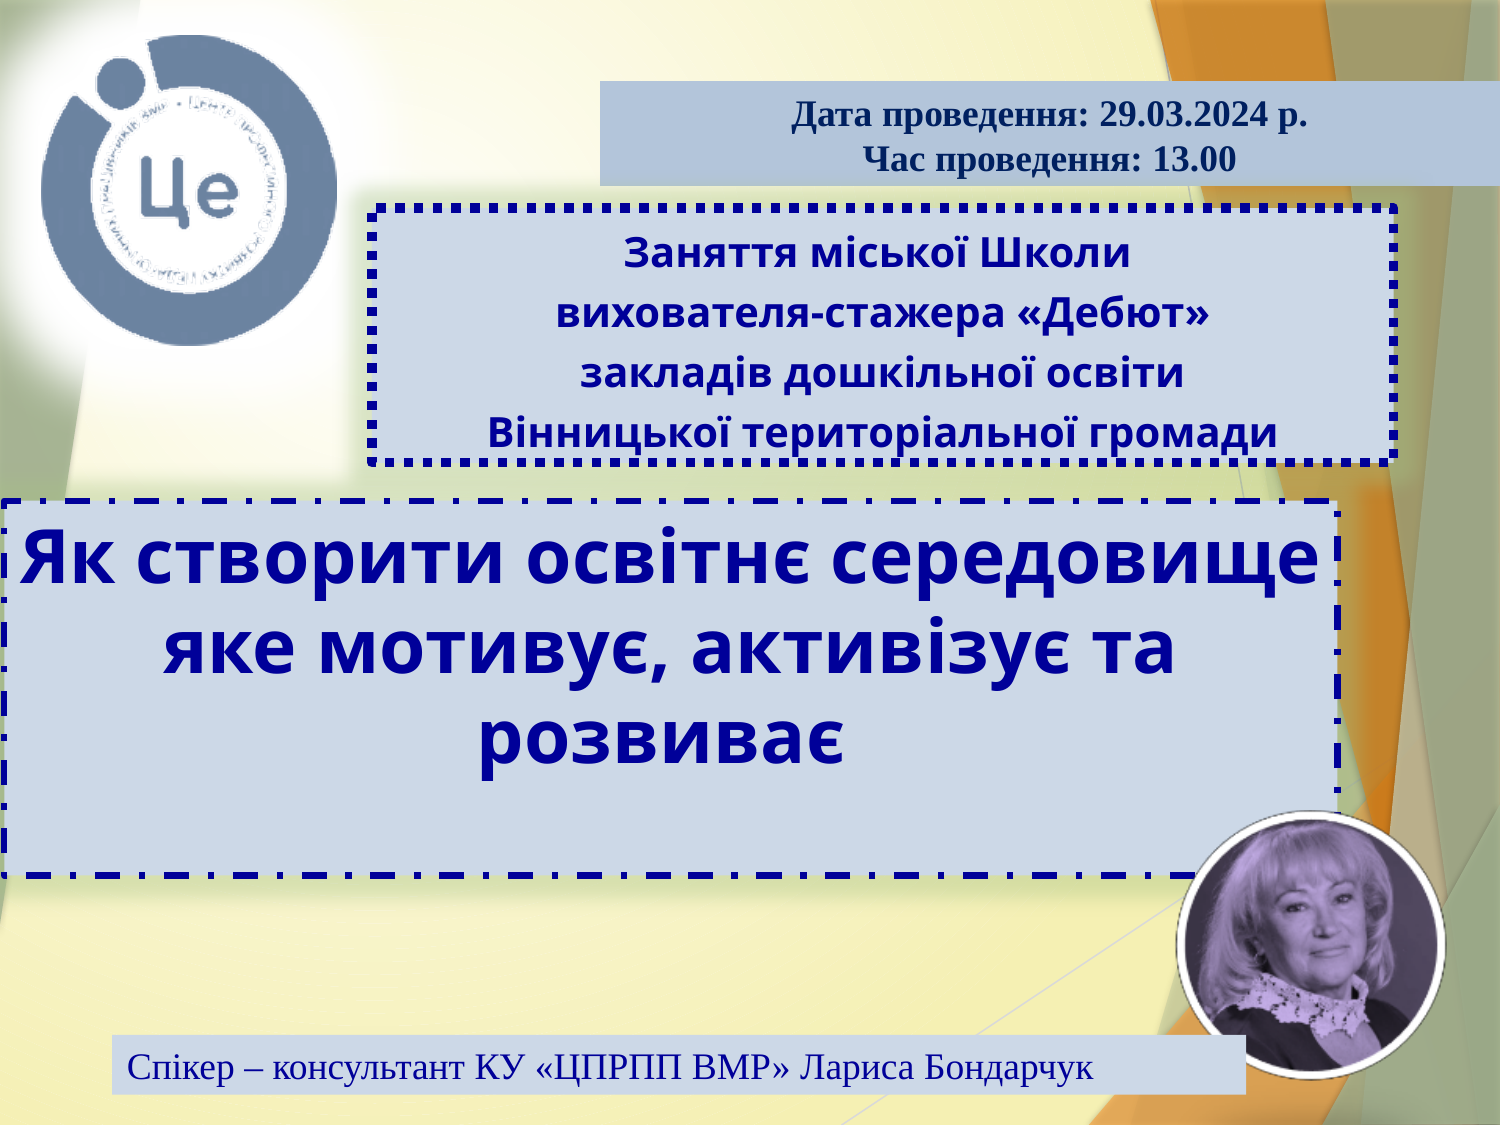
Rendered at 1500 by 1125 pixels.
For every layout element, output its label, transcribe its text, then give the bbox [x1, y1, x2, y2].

text_box Дата проведення: 29.03.2024 р. Час проведення: 13.00 [600, 81, 1500, 186]
text_box Заняття міської Школи вихователя-стажера «Дебют» закладів дошкільної освіти Вінницької територіальної громади [371, 208, 1394, 463]
text_box Як створити освітнє середовище яке мотивує, активізує та розвиває [4, 500, 1338, 876]
picture [1151, 808, 1473, 1125]
text_box Спікер – консультант КУ «ЦПРПП ВМР» Лариса Бондарчук [112, 1034, 1146, 1095]
picture [40, 35, 338, 346]
